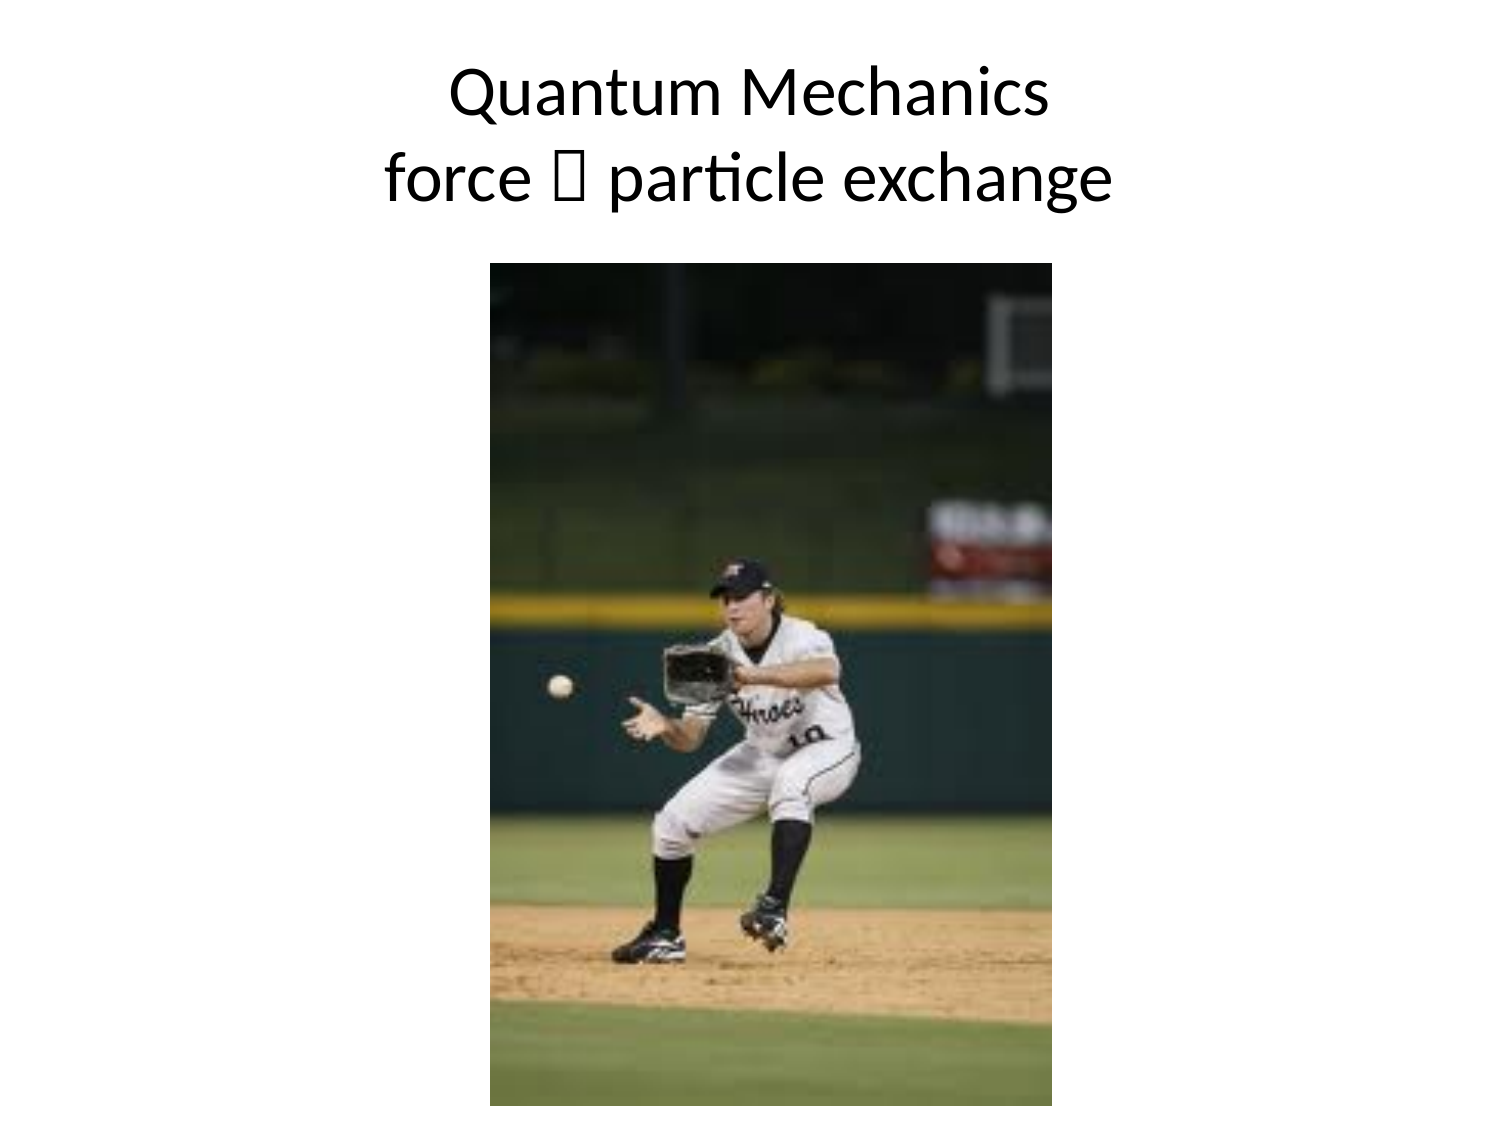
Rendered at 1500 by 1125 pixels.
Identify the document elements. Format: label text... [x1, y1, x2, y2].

title Quantum Mechanics force  particle exchange [75, 35, 1425, 224]
picture [490, 262, 1052, 1107]
